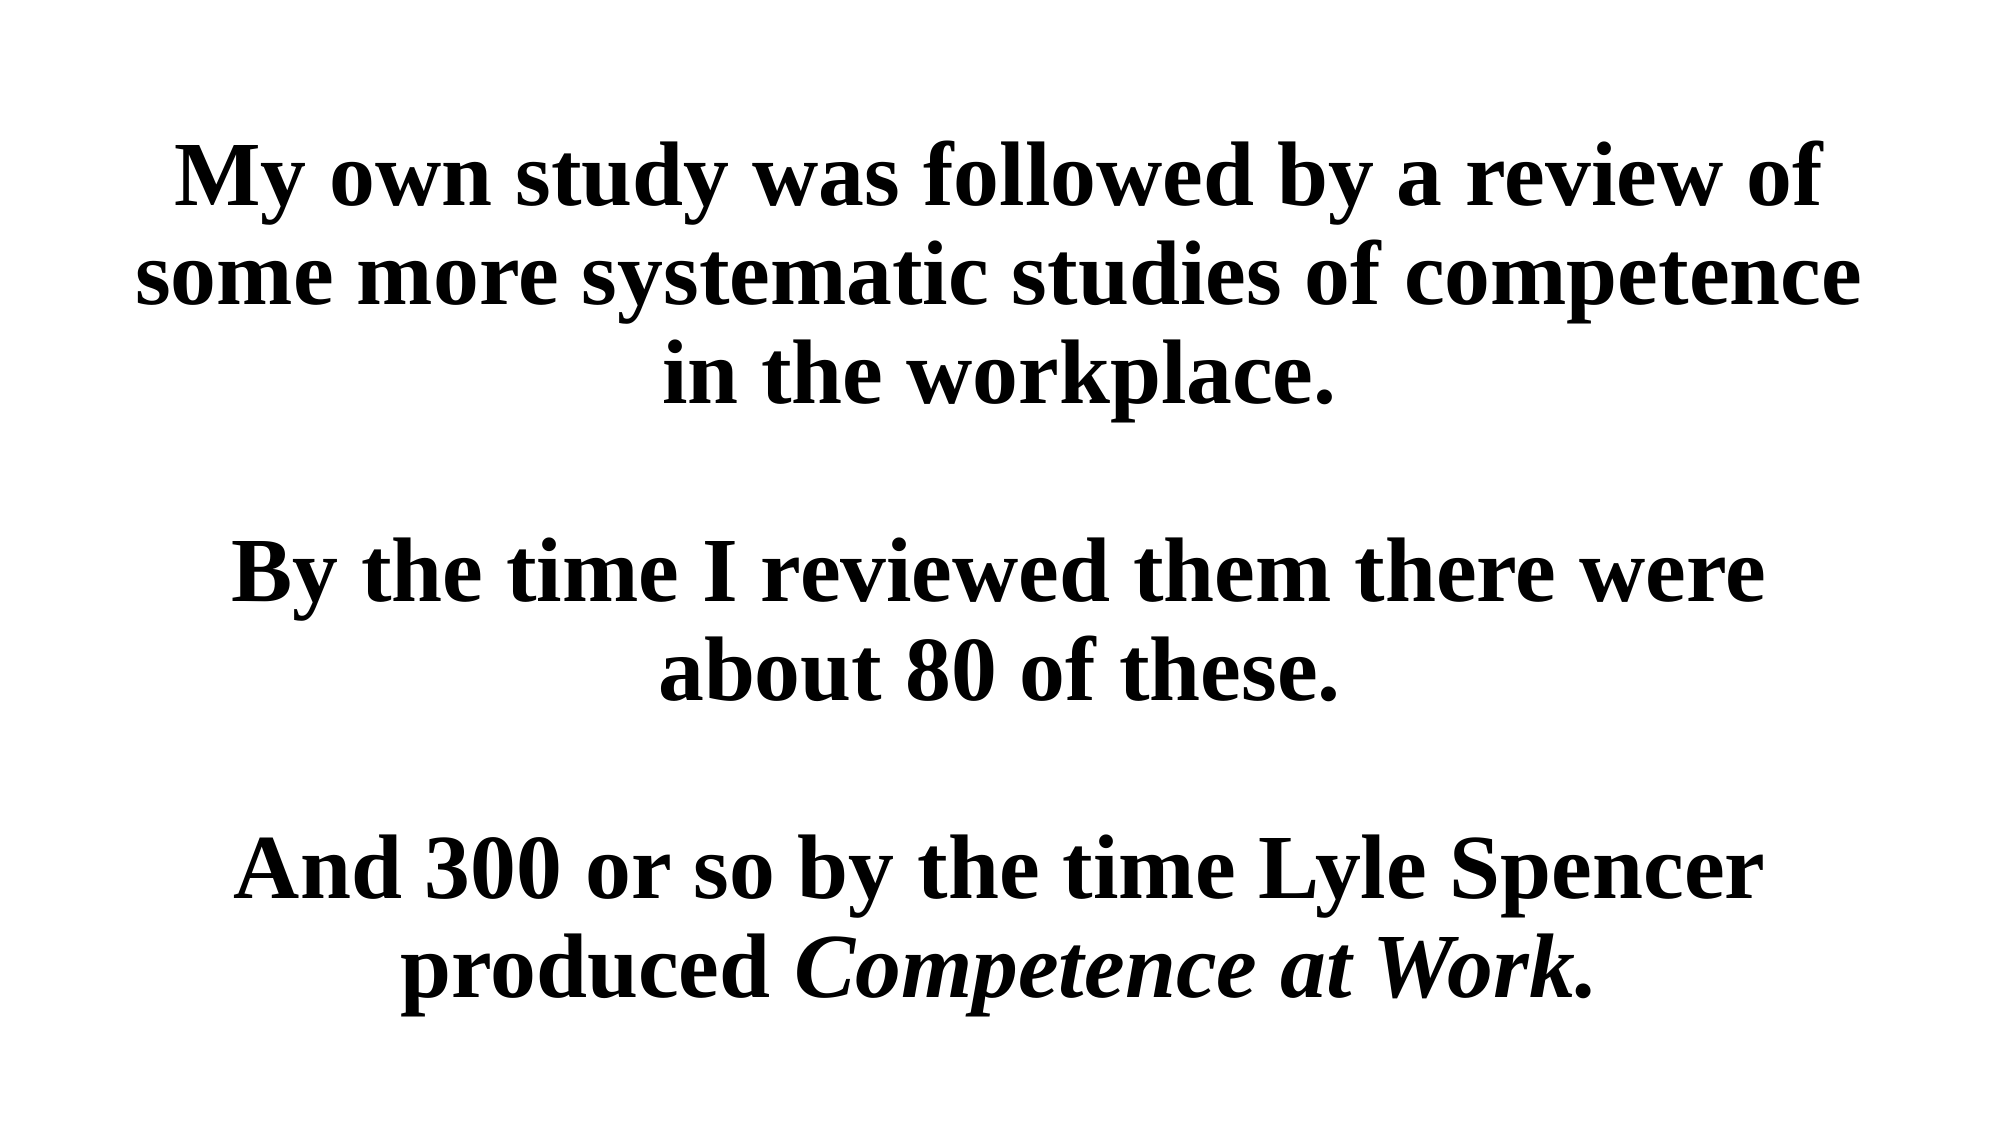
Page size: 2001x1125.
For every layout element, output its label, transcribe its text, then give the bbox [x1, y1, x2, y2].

text_box My own study was followed by a review of some more systematic studies of competence in the workplace. By the time I reviewed them there were about 80 of these. And 300 or so by the time Lyle Spencer produced Competence at Work. [126, 119, 1874, 1025]
